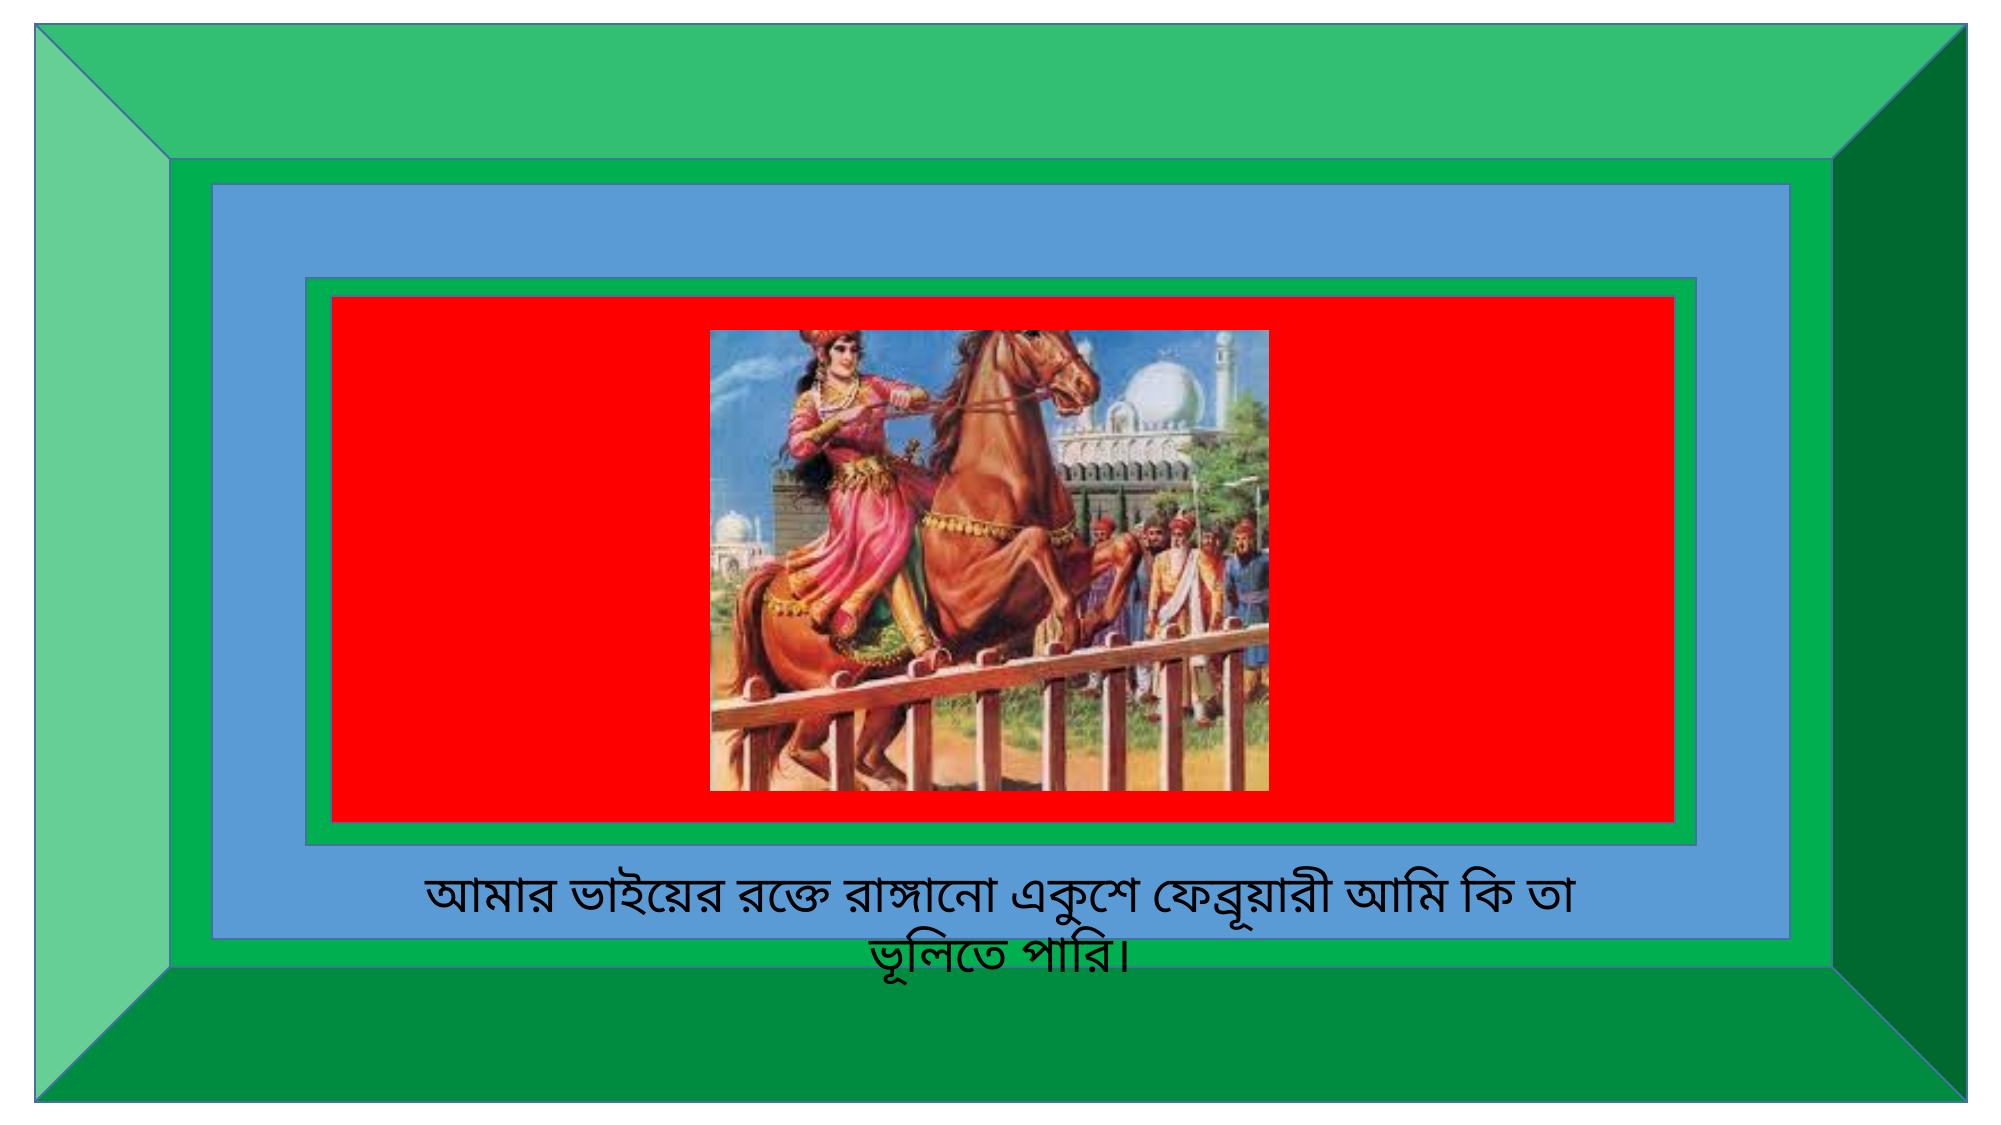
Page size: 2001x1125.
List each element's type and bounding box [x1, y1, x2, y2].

picture [710, 330, 1269, 792]
text_box [34, 23, 1967, 1102]
